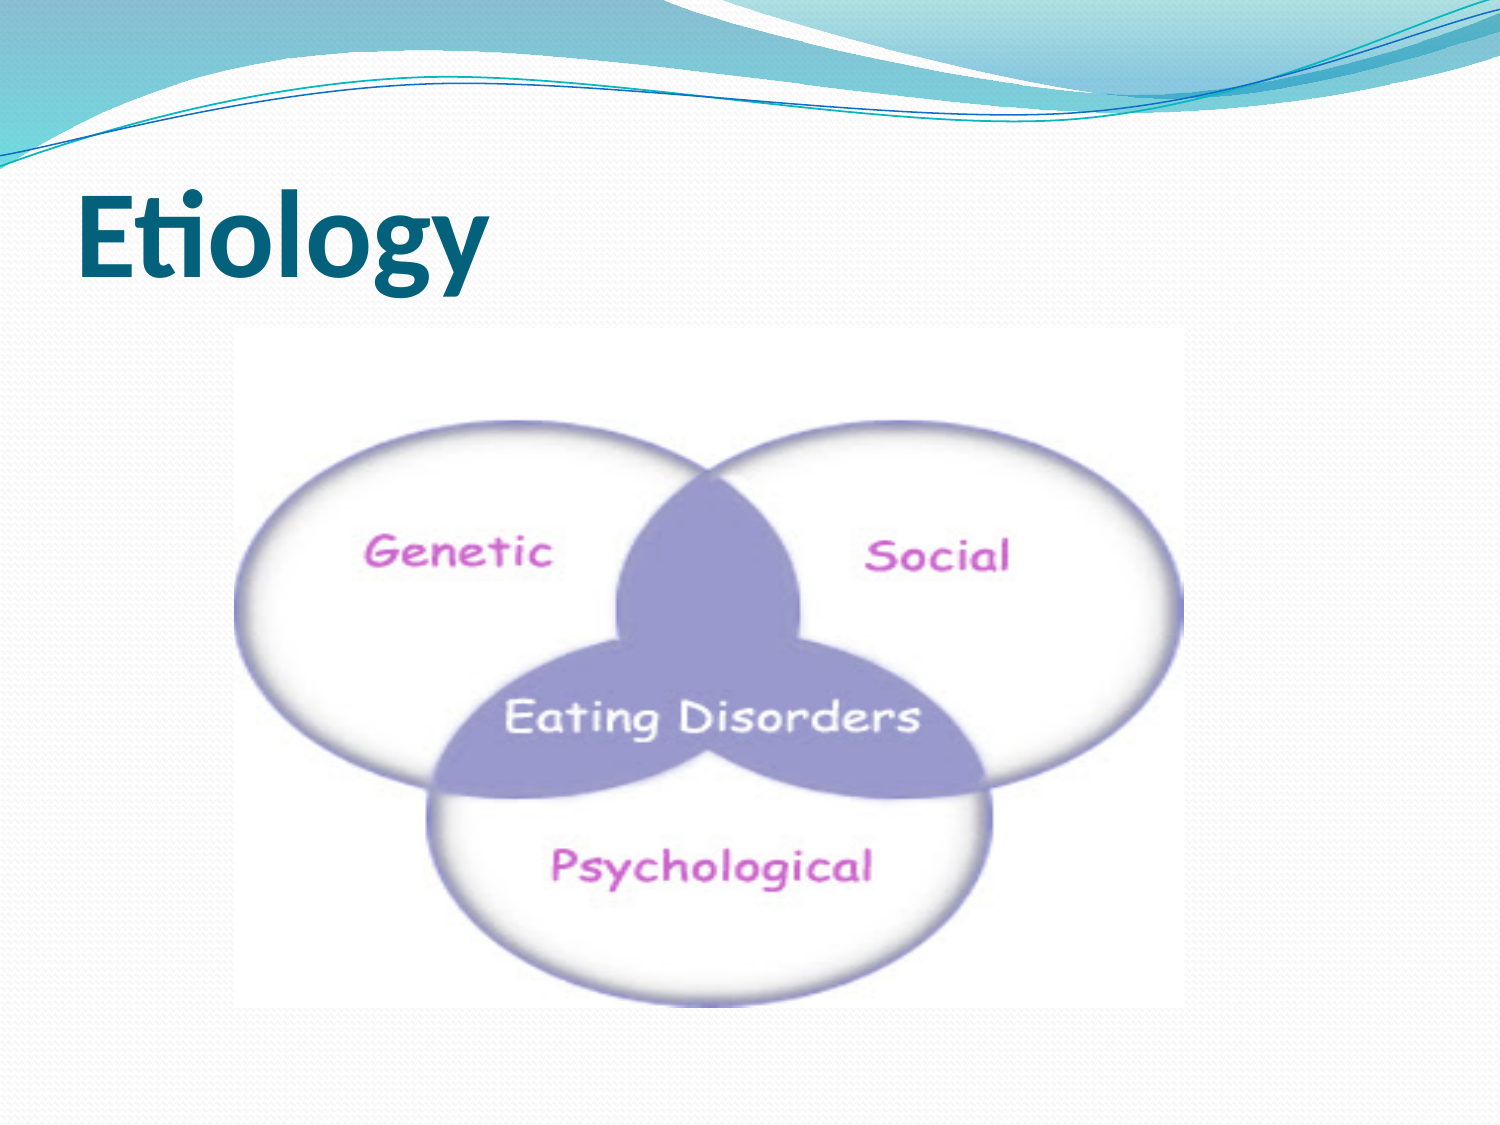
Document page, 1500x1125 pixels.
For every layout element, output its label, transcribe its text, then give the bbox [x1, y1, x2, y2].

title Etiology [75, 115, 1425, 303]
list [234, 327, 1184, 1008]
